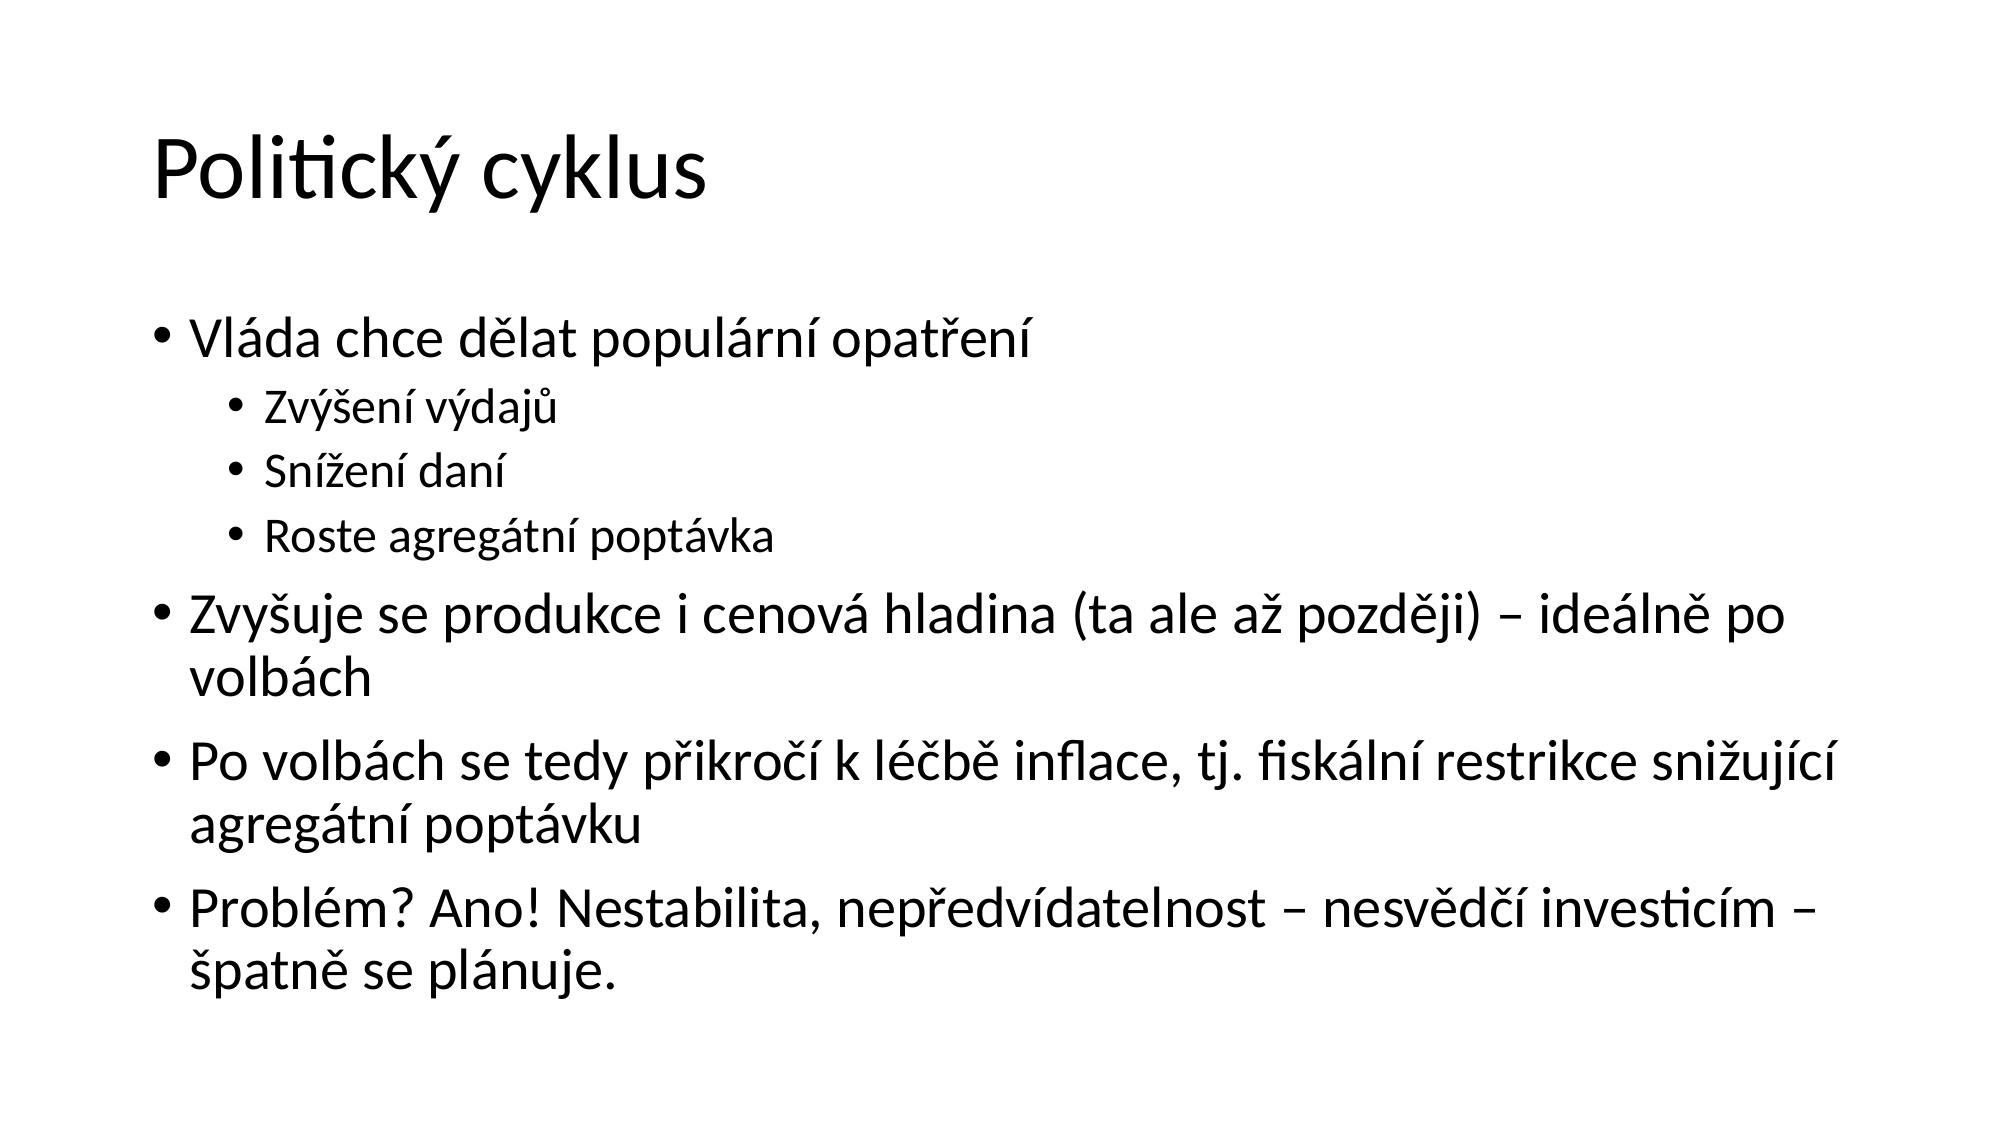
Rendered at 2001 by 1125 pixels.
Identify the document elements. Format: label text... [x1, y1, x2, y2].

title Politický cyklus [137, 59, 1863, 278]
list Vláda chce dělat populární opatření Zvýšení výdajů Snížení daní Roste agregátní poptávka Zvyšuje se produkce i cenová hladina (ta ale až později) – ideálně po volbách Po volbách se tedy přikročí k léčbě inflace, tj. fiskální restrikce snižující agregátní poptávku Problém? Ano! Nestabilita, nepředvídatelnost – nesvědčí investicím – špatně se plánuje. [137, 299, 1863, 1014]
